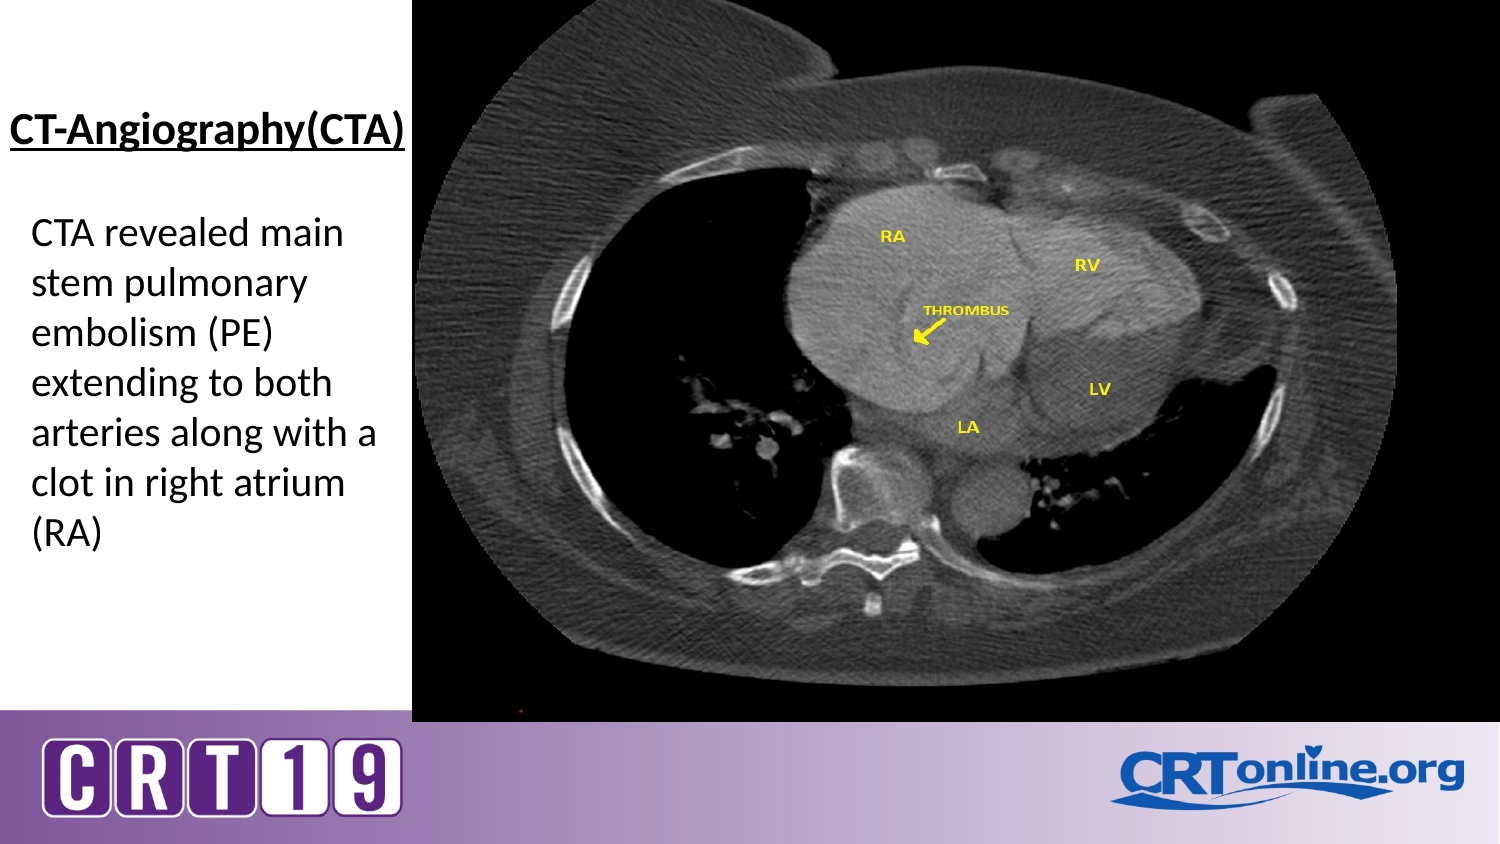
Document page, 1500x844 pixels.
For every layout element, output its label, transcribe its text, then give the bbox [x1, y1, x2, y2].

title CT-Angiography(CTA) [0, 56, 407, 197]
picture [0, 0, 1500, 844]
list CTA revealed main stem pulmonary embolism (PE) extending to both arteries along with a clot in right atrium (RA) [16, 196, 400, 754]
